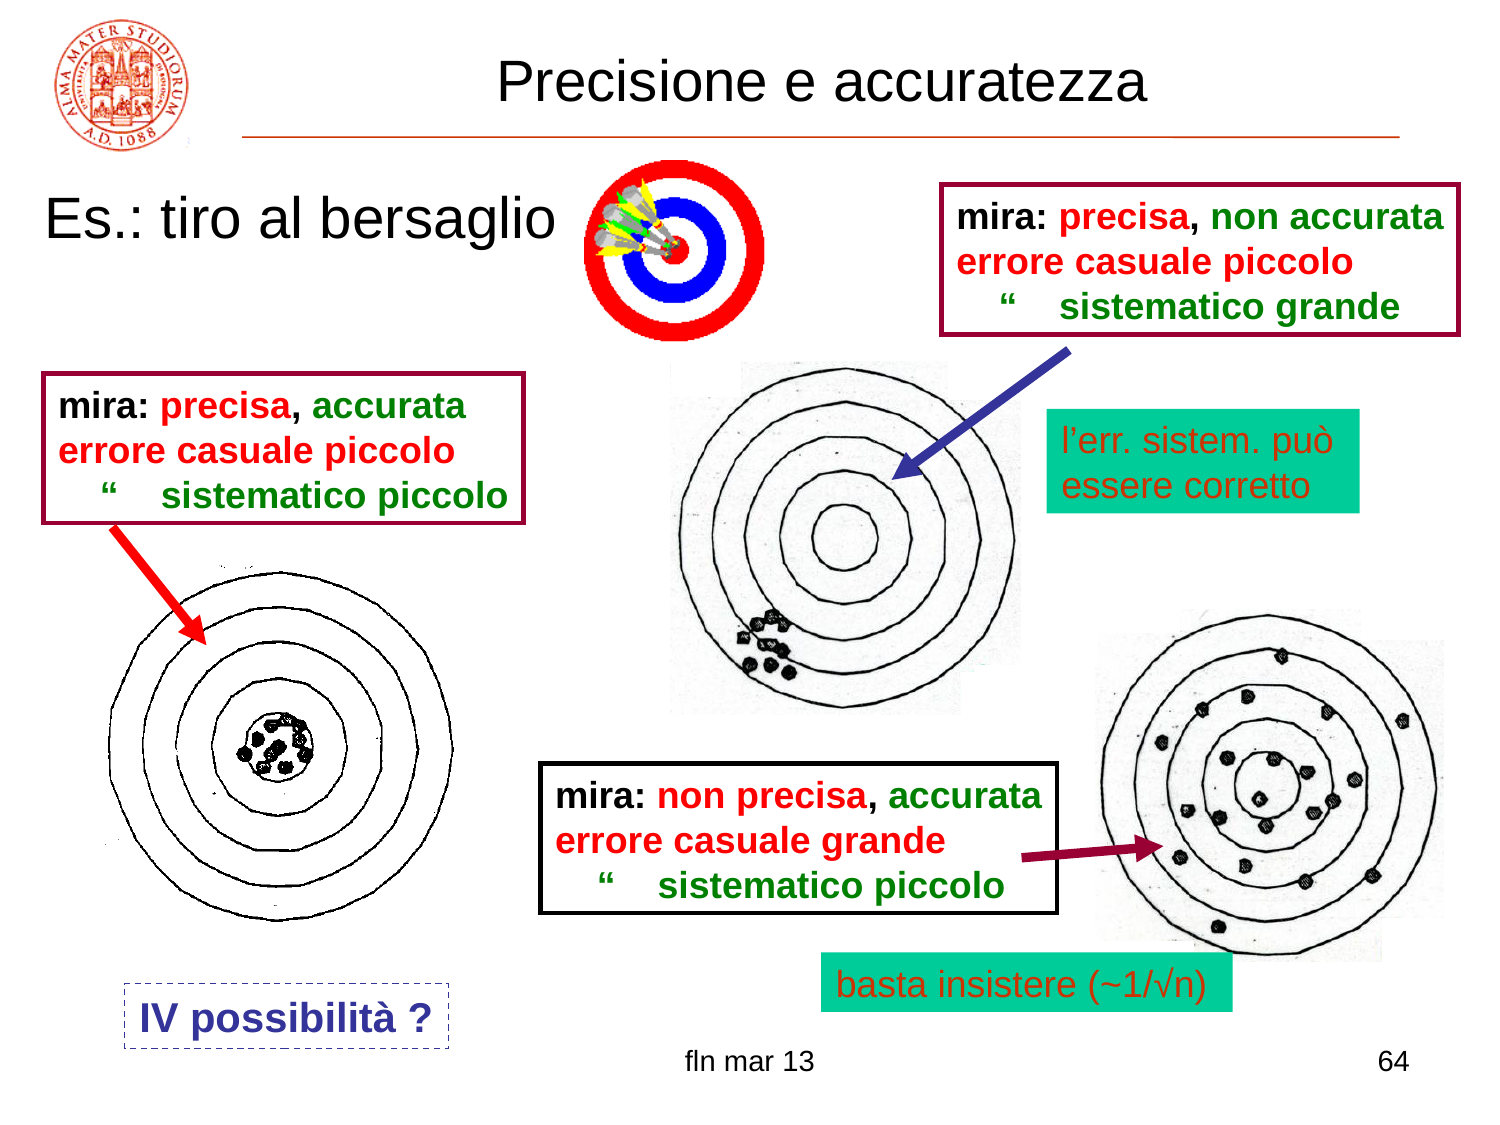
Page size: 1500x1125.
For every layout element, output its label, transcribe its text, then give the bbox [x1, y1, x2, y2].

list Es.: tiro al bersaglio [29, 172, 573, 268]
picture [53, 18, 190, 168]
text_box l’err. sistem. può essere corretto [1046, 408, 1360, 514]
text_box IV possibilità ? [124, 983, 449, 1049]
picture [100, 562, 459, 928]
slide_number 64 [1074, 1034, 1425, 1103]
picture [666, 361, 1021, 716]
picture [584, 160, 767, 343]
text_box basta insistere (~1/√n) [821, 952, 1233, 1012]
text_box mira: precisa, accurata errore casuale piccolo “ sistematico piccolo [43, 373, 524, 524]
footer fln mar 13 [512, 1034, 988, 1103]
text_box mira: precisa, non accurata errore casuale piccolo “ sistematico grande [941, 184, 1459, 335]
text_box mira: non precisa, accurata errore casuale grande “ sistematico piccolo [540, 763, 1058, 913]
picture [1092, 609, 1444, 962]
title Precisione e accuratezza [230, 31, 1415, 126]
